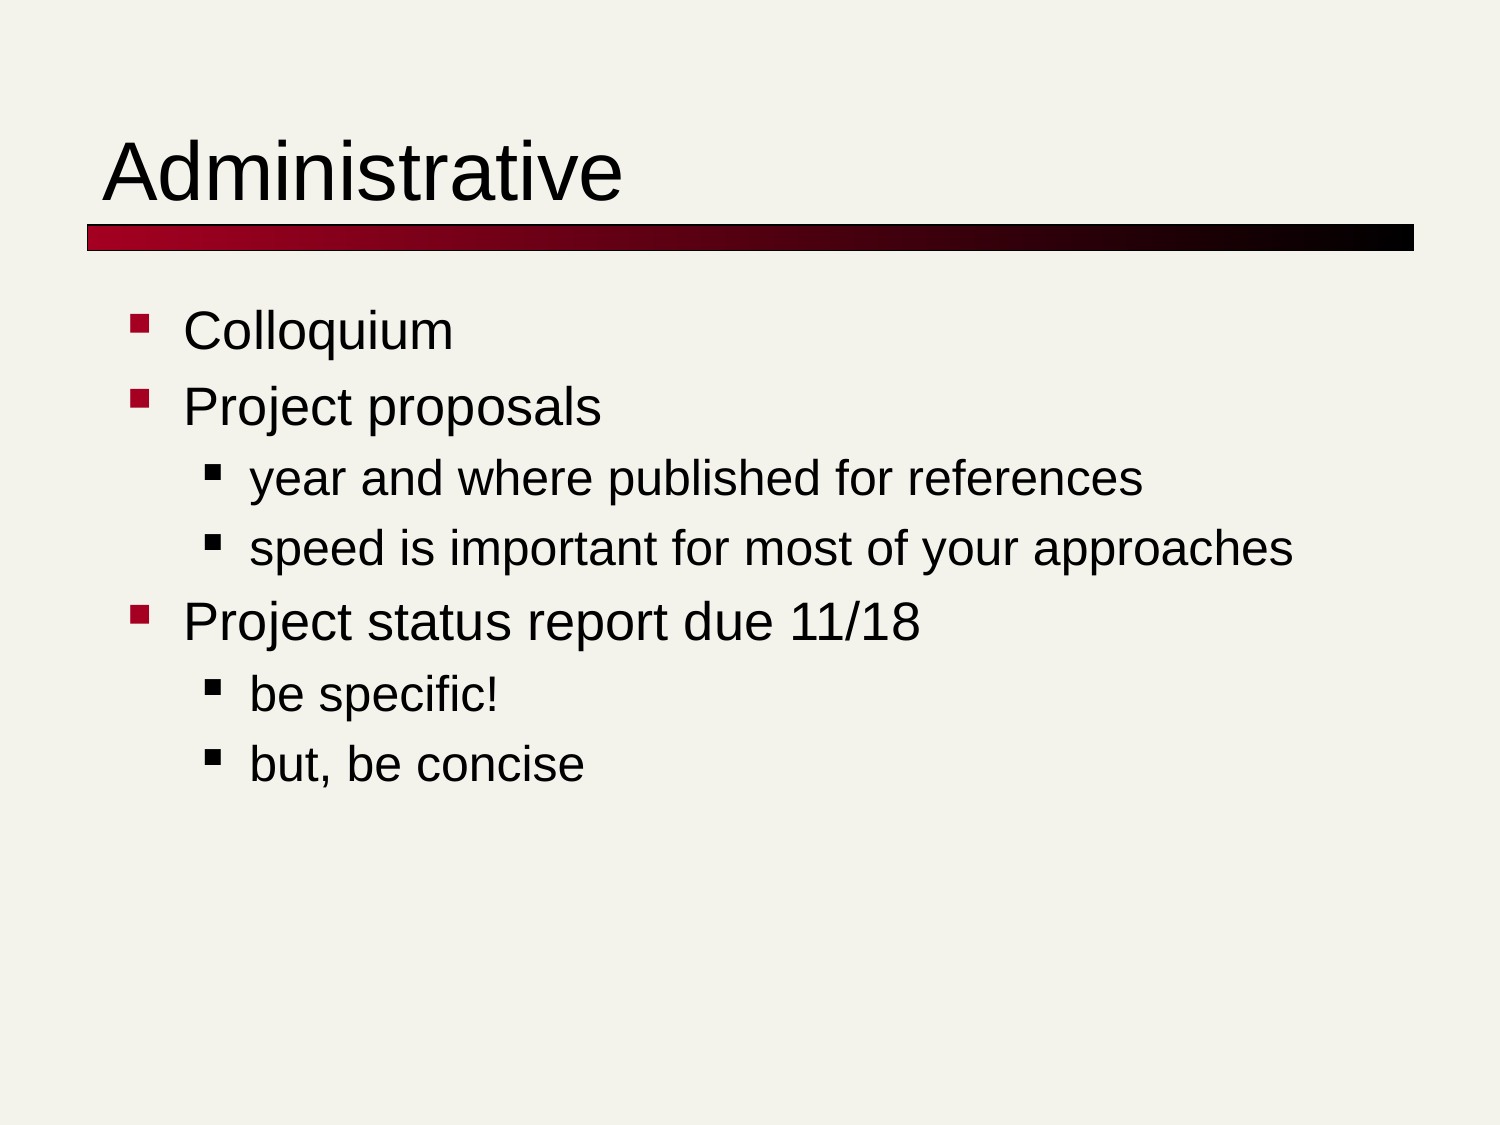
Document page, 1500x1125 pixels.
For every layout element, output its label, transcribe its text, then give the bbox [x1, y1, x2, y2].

list Colloquium Project proposals year and where published for references speed is important for most of your approaches Project status report due 11/18 be specific! but, be concise [112, 287, 1388, 1088]
title Administrative [87, 62, 1413, 226]
